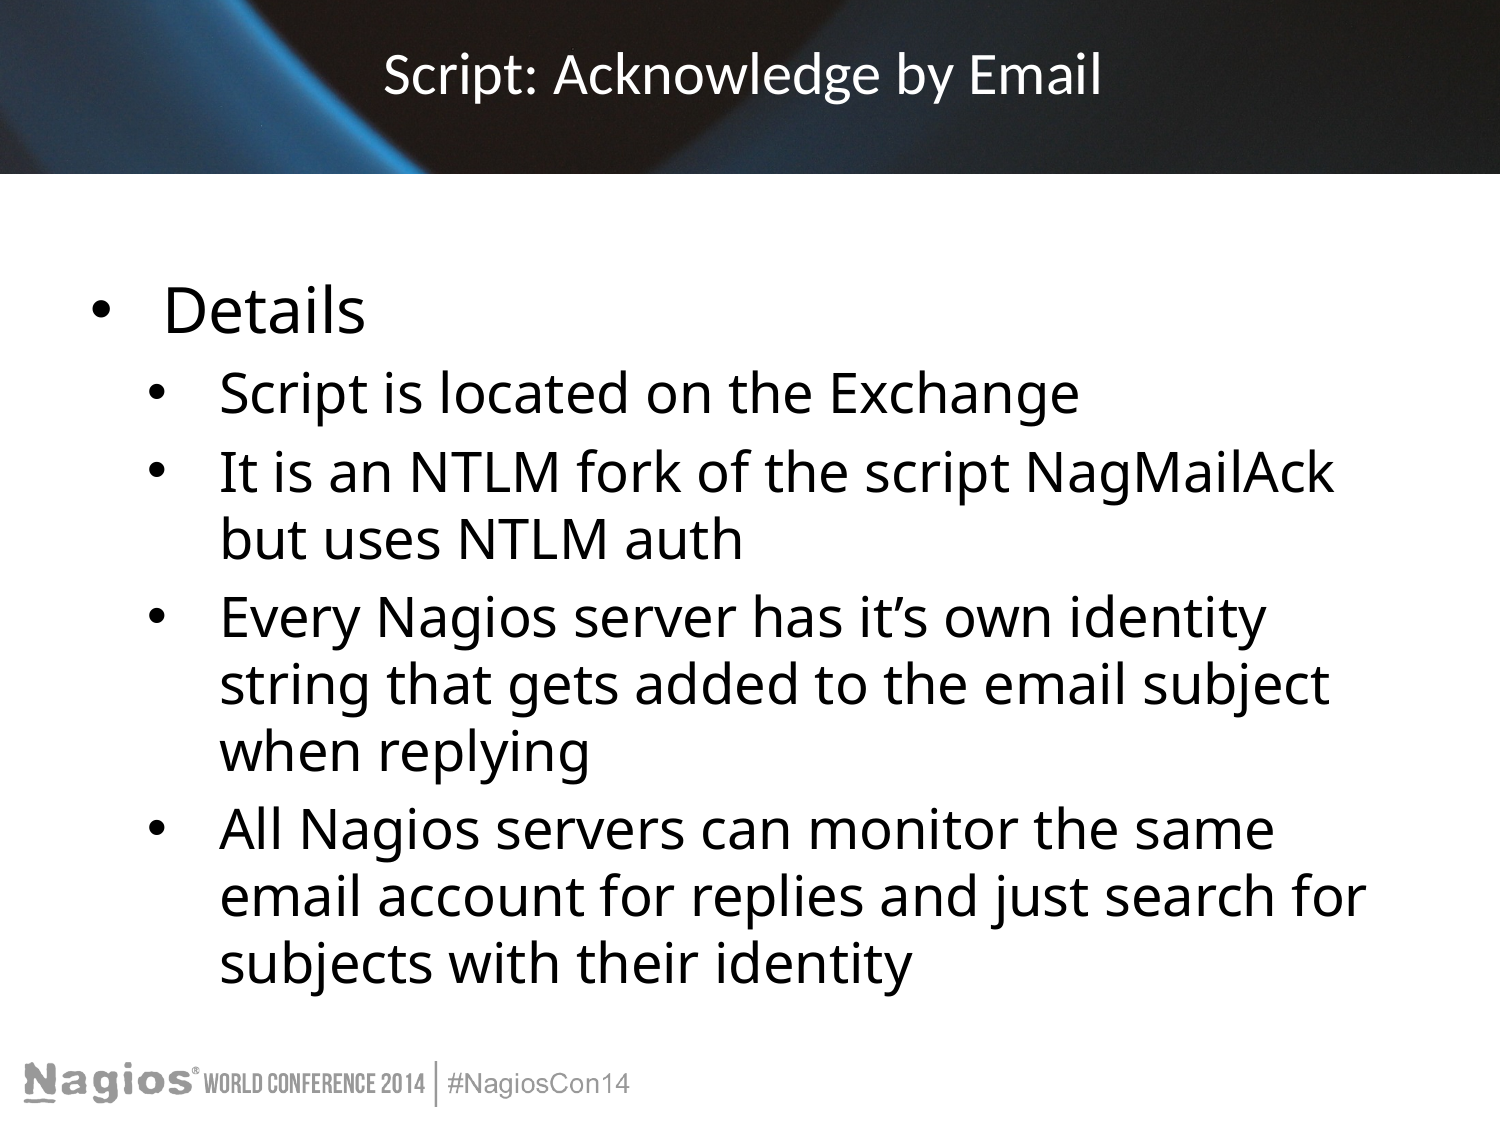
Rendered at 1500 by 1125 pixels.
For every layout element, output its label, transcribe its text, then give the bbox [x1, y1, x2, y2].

title Script: Acknowledge by Email [37, 26, 1450, 115]
list Details Script is located on the Exchange It is an NTLM fork of the script NagMailAck but uses NTLM auth Every Nagios server has it’s own identity string that gets added to the email subject when replying All Nagios servers can monitor the same email account for replies and just search for subjects with their identity [75, 262, 1425, 1005]
picture [0, 0, 1500, 174]
picture [12, 1040, 638, 1125]
